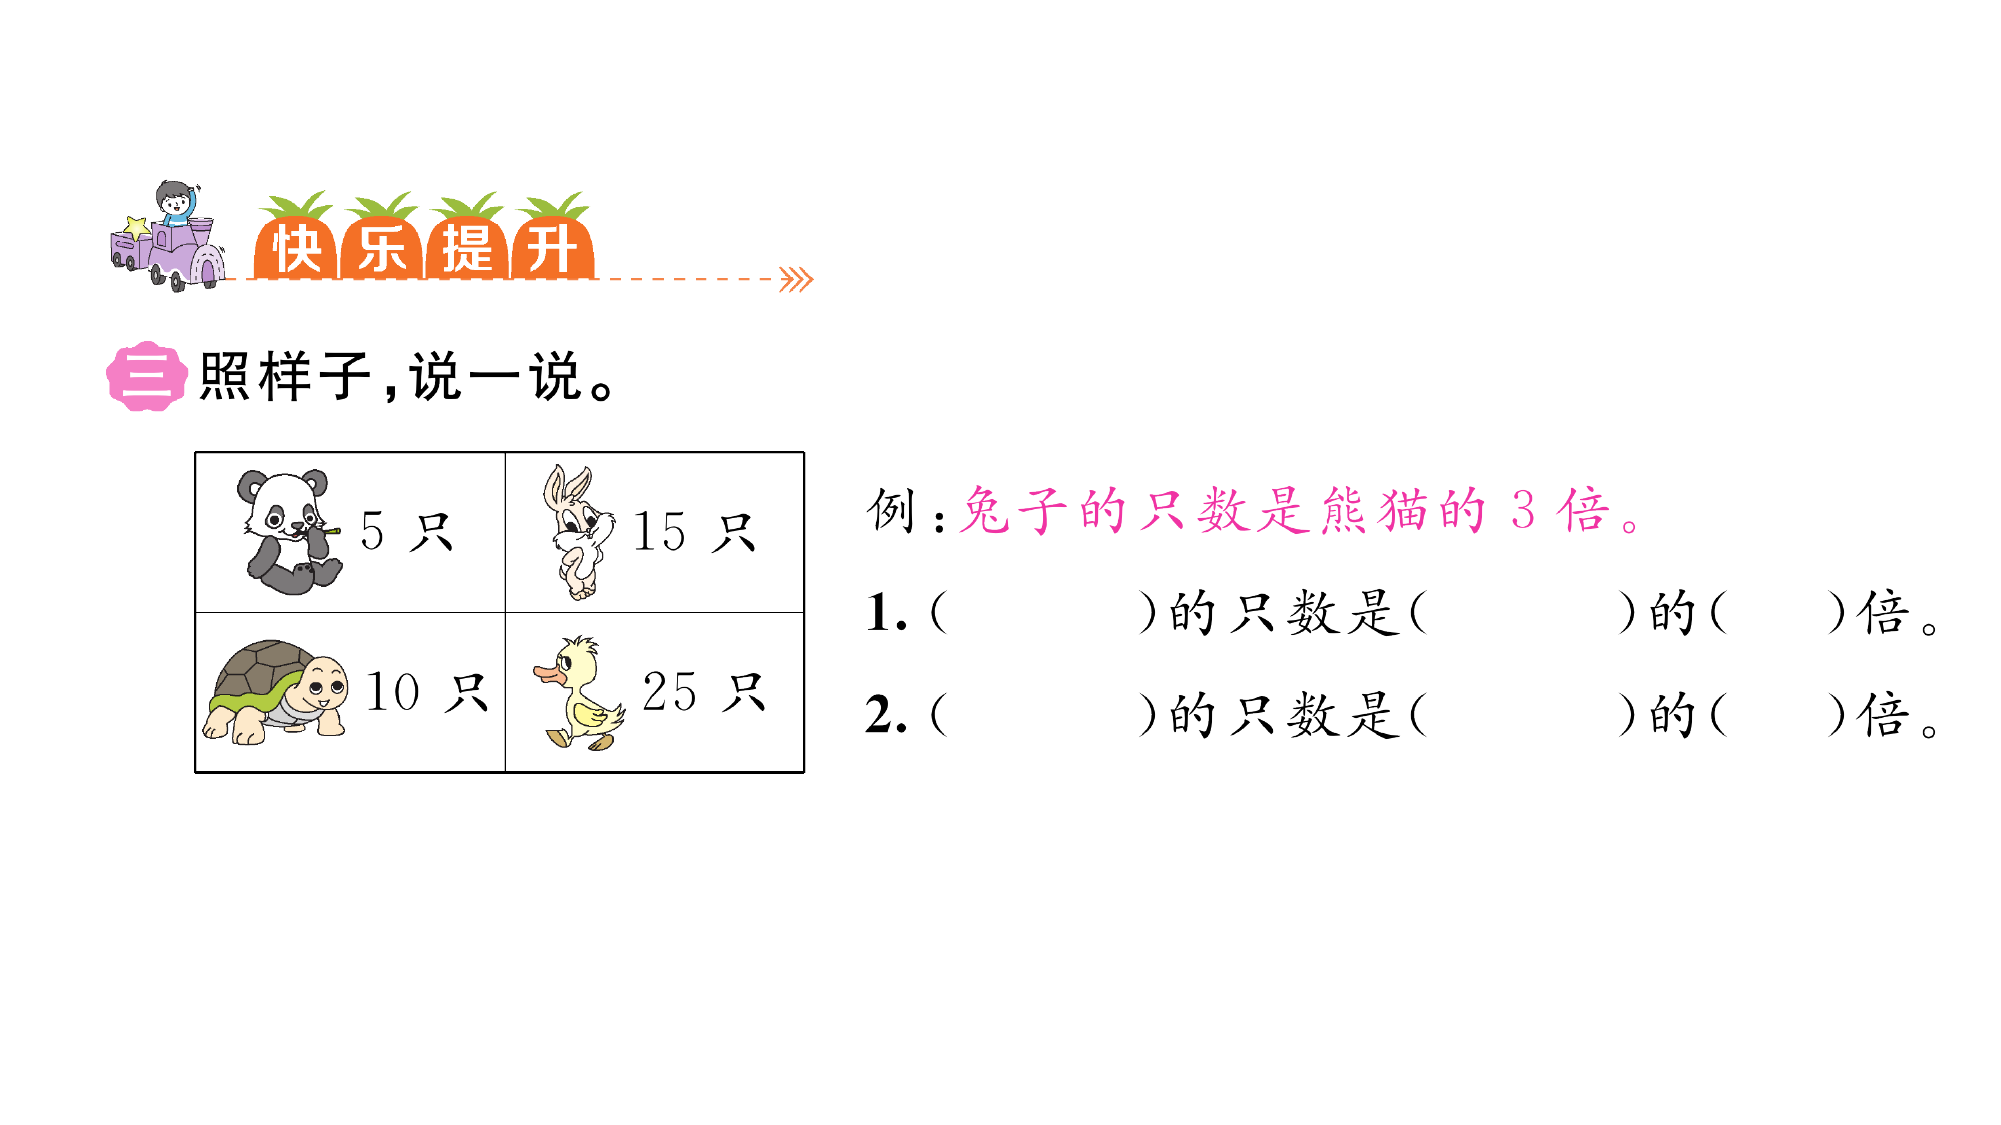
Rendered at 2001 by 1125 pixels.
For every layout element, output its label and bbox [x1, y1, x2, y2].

picture [102, 160, 1992, 791]
